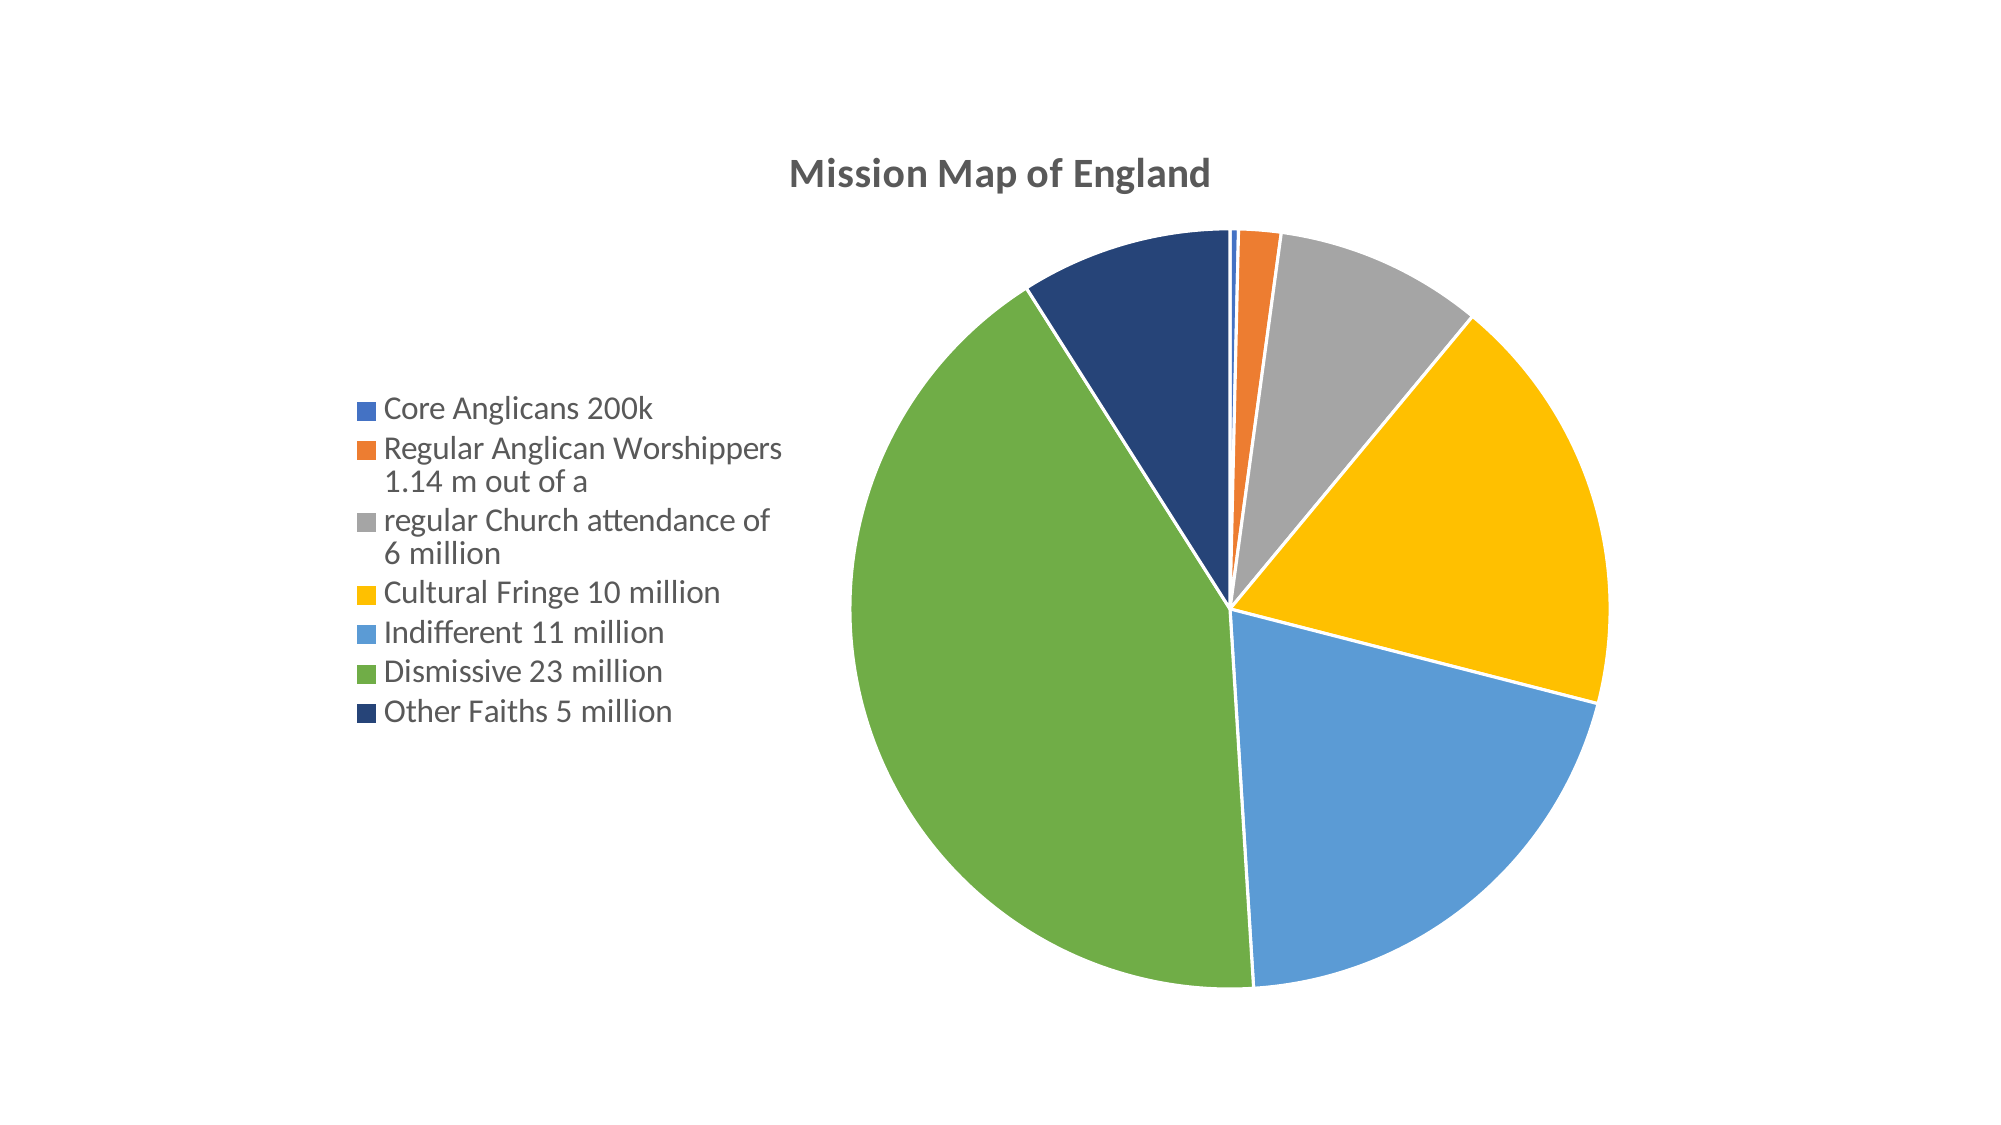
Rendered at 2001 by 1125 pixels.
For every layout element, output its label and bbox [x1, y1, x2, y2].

chart [333, 117, 1667, 1007]
